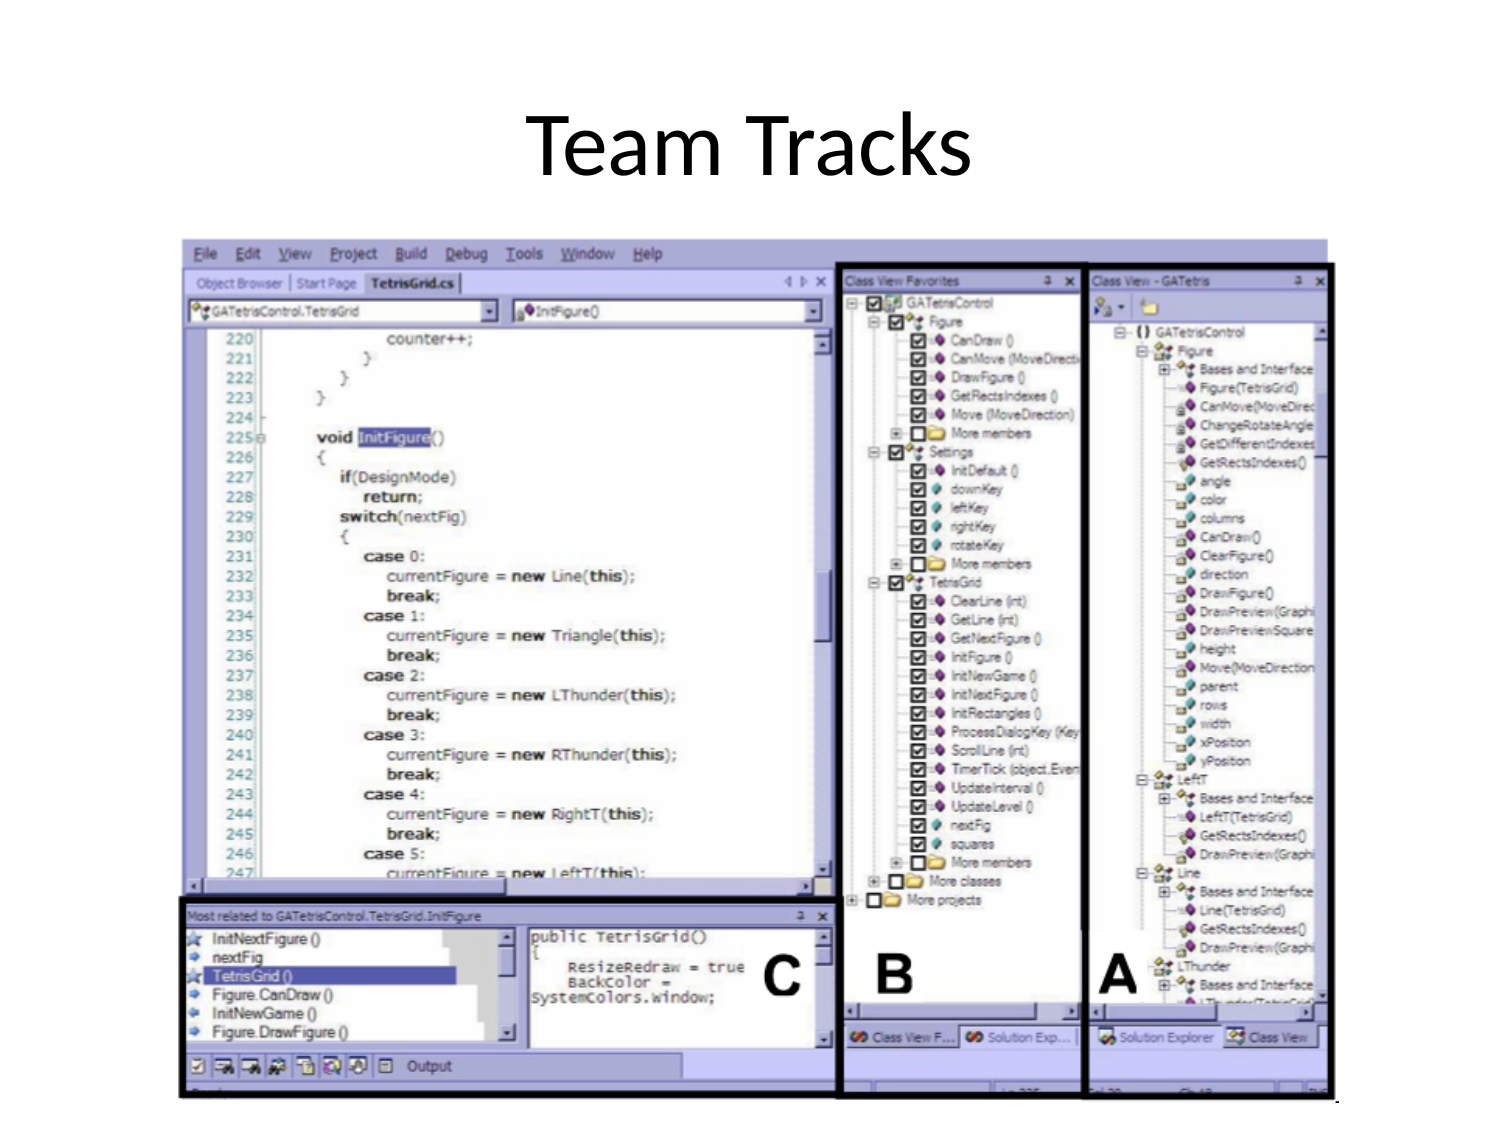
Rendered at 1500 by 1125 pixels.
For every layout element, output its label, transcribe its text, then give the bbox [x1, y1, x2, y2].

title Team Tracks [75, 45, 1425, 233]
picture [177, 232, 1339, 1103]
